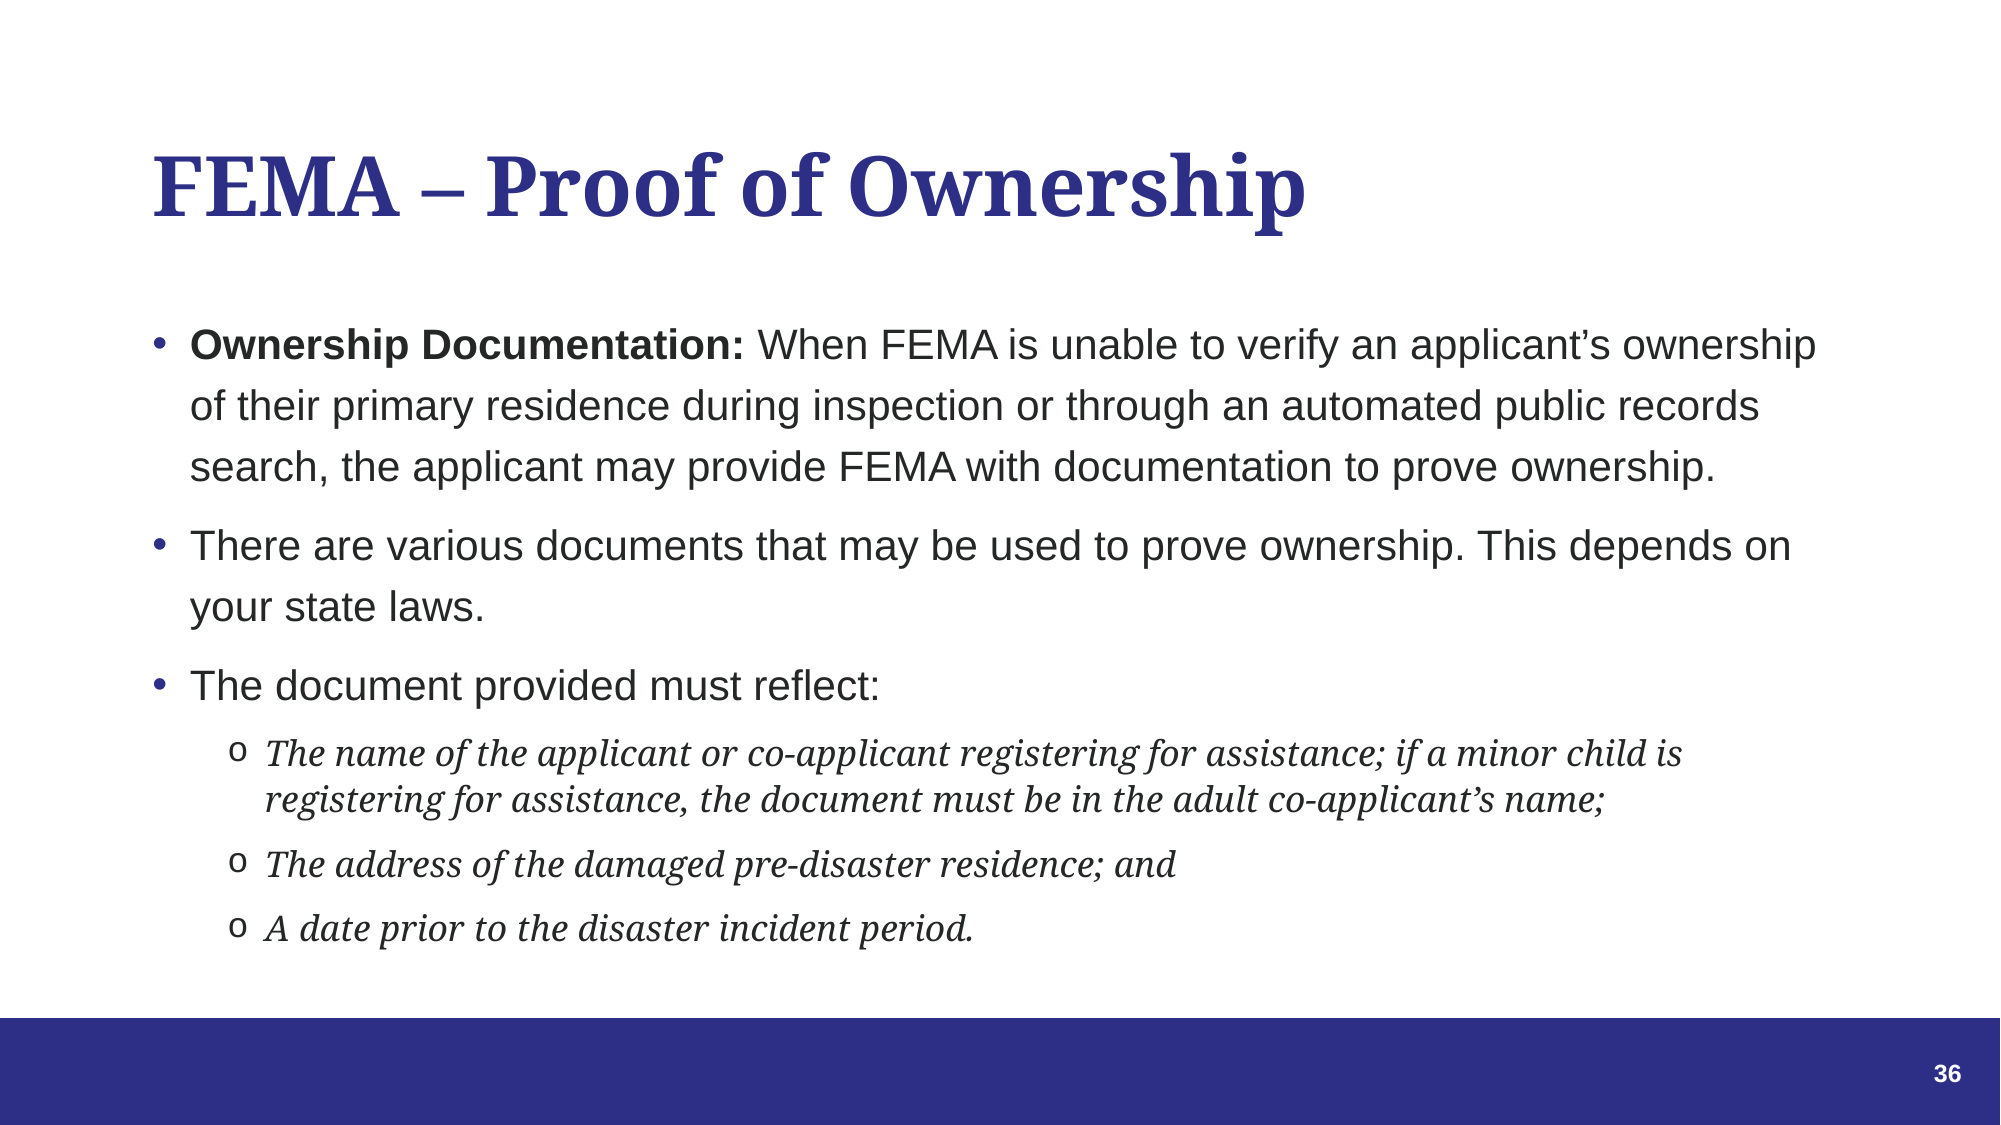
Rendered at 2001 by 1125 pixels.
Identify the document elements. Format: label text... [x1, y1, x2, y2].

list Ownership Documentation: When FEMA is unable to verify an applicant’s ownership of their primary residence during inspection or through an automated public records search, the applicant may provide FEMA with documentation to prove ownership. There are various documents that may be used to prove ownership. This depends on your state laws. The document provided must reflect: The name of the applicant or co-applicant registering for assistance; if a minor child is registering for assistance, the document must be in the adult co-applicant’s name; The address of the damaged pre-disaster residence; and A date prior to the disaster incident period. [137, 299, 1863, 964]
title FEMA – Proof of Ownership [137, 59, 1863, 242]
slide_number 36 [1412, 1042, 1977, 1103]
